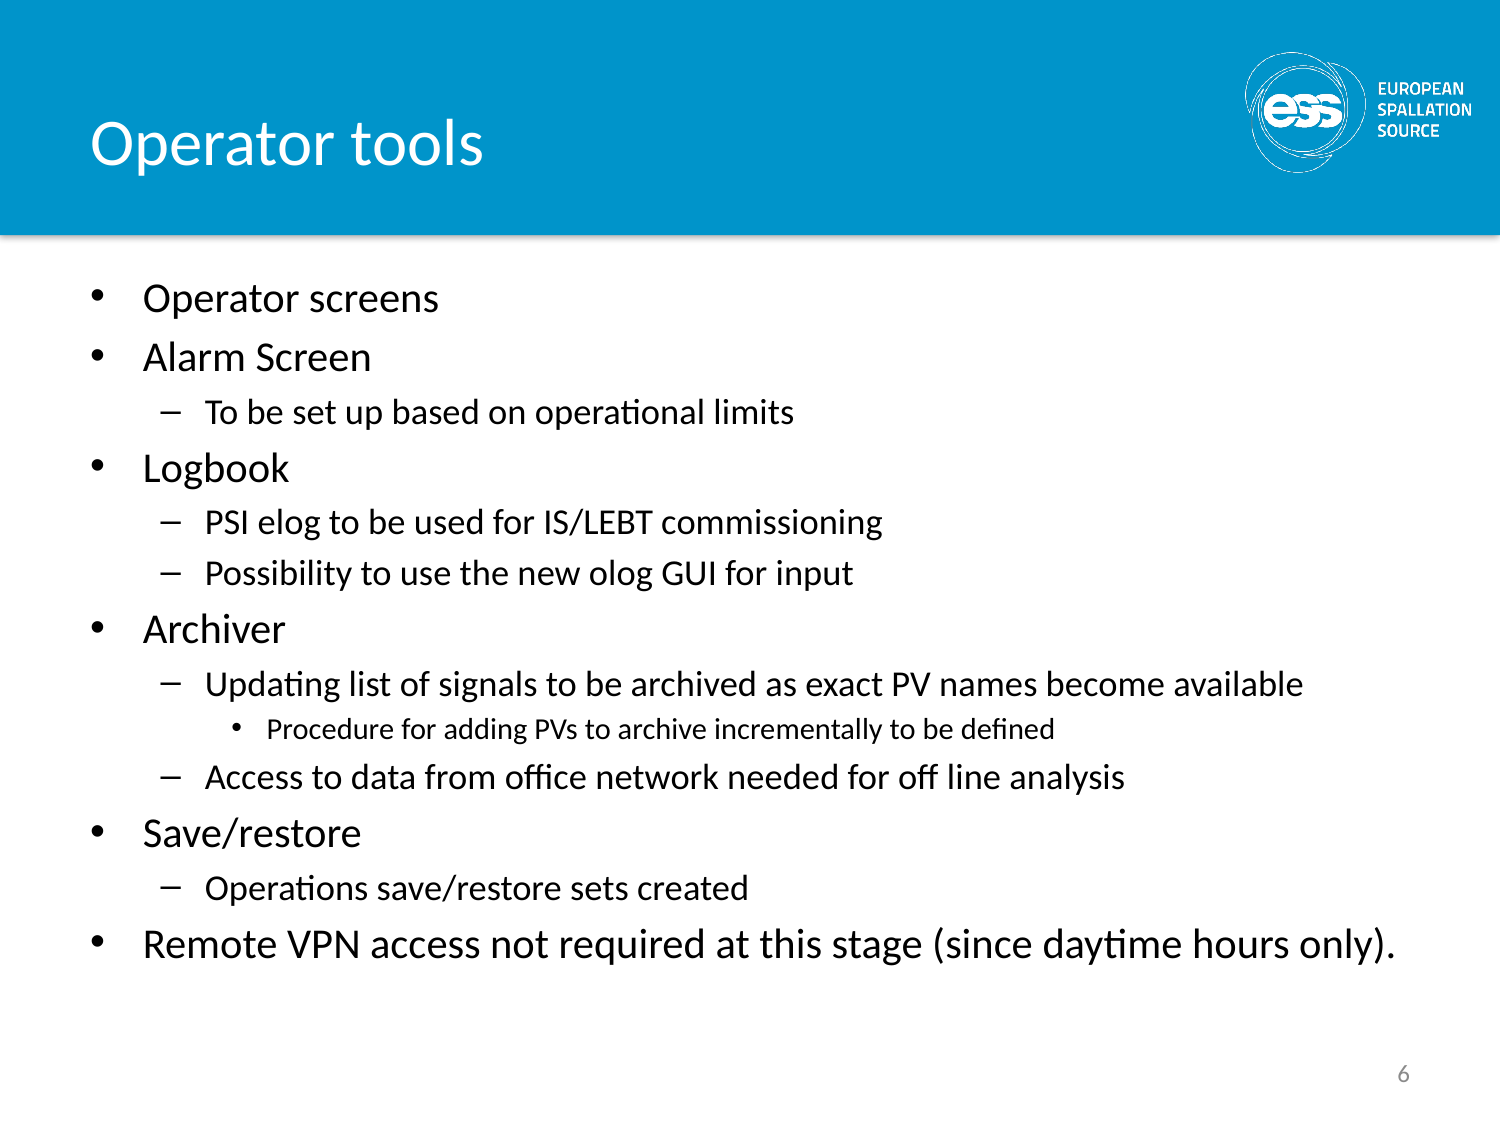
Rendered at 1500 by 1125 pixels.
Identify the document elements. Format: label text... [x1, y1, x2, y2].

picture [1389, 104, 1393, 115]
list Operator screens Alarm Screen To be set up based on operational limits Logbook PSI elog to be used for IS/LEBT commissioning Possibility to use the new olog GUI for input Archiver Updating list of signals to be archived as exact PV names become available Procedure for adding PVs to archive incrementally to be defined Access to data from office network needed for off line analysis Save/restore Operations save/restore sets created Remote VPN access not required at this stage (since daytime hours only). [75, 262, 1425, 1005]
picture [1422, 125, 1428, 134]
picture [1443, 86, 1450, 93]
picture [1264, 94, 1342, 127]
picture [1454, 83, 1458, 94]
picture [1409, 104, 1415, 115]
picture [1418, 104, 1423, 115]
picture [1379, 83, 1385, 94]
picture [1436, 104, 1444, 115]
picture [1423, 83, 1430, 94]
title Operator tools [75, 45, 1247, 233]
picture [1398, 109, 1406, 115]
picture [1432, 125, 1438, 136]
slide_number 6 [1074, 1042, 1425, 1103]
picture [1400, 83, 1407, 94]
